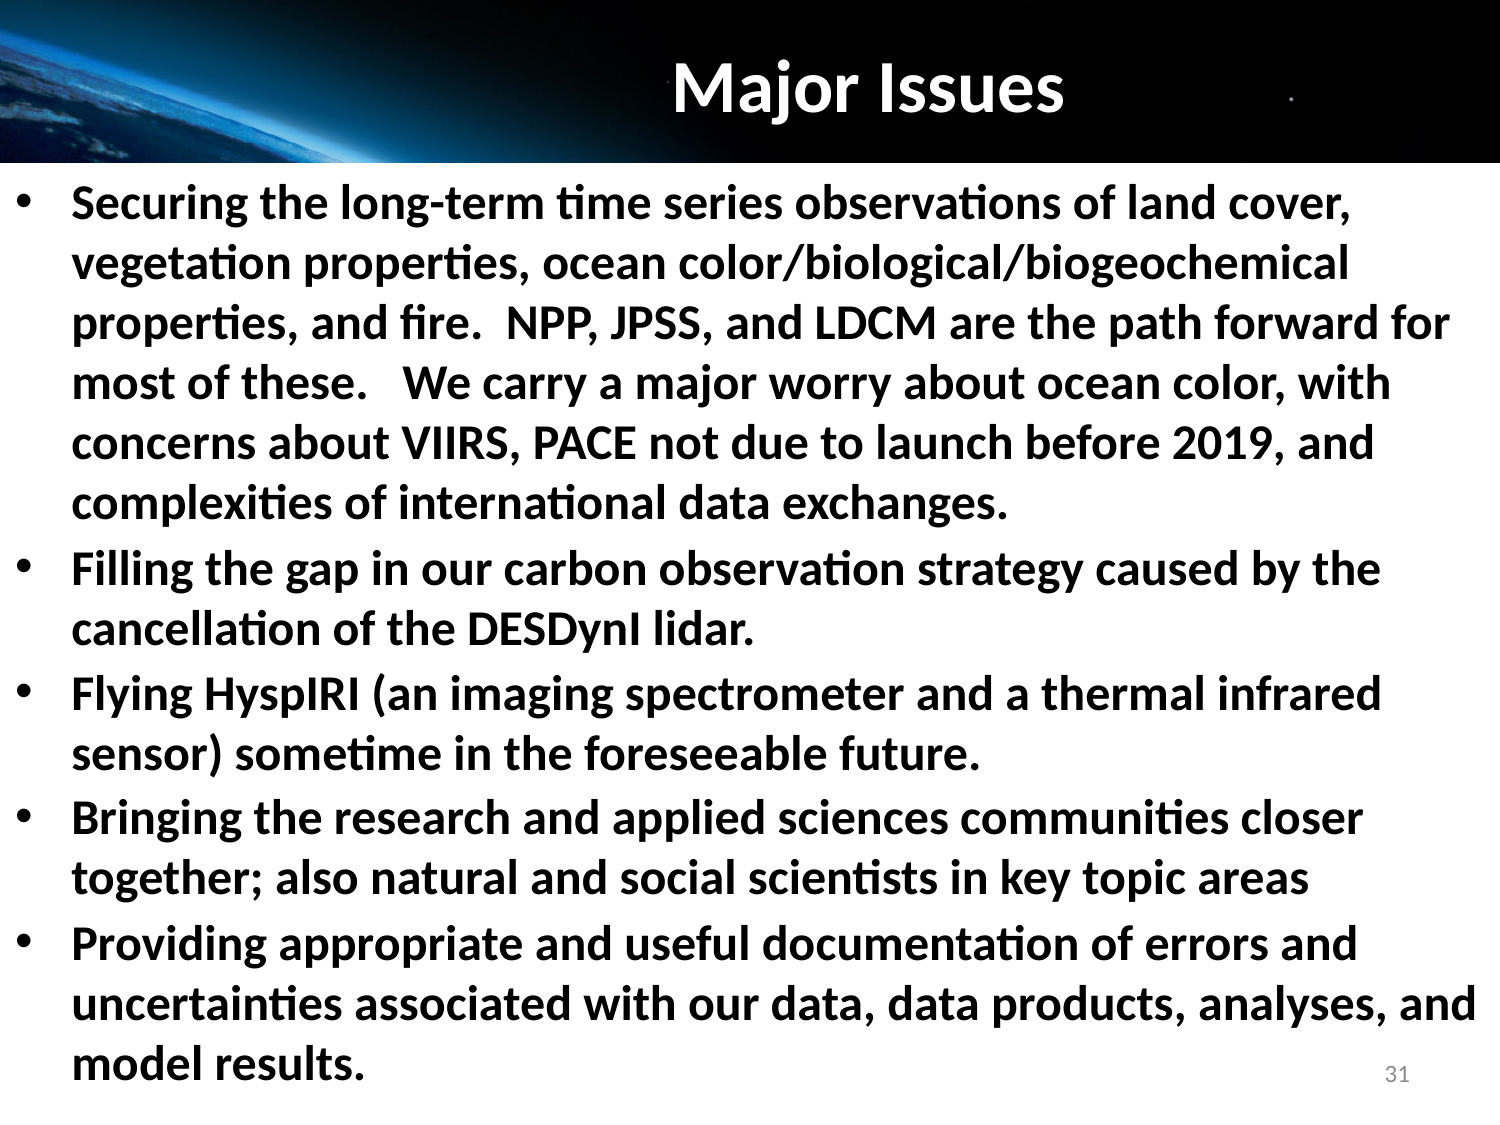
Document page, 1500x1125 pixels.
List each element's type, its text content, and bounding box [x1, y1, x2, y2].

picture [0, 0, 1500, 163]
list Securing the long-term time series observations of land cover, vegetation properties, ocean color/biological/biogeochemical properties, and fire. NPP, JPSS, and LDCM are the path forward for most of these. We carry a major worry about ocean color, with concerns about VIIRS, PACE not due to launch before 2019, and complexities of international data exchanges. Filling the gap in our carbon observation strategy caused by the cancellation of the DESDynI lidar. Flying HyspIRI (an imaging spectrometer and a thermal infrared sensor) sometime in the foreseeable future. Bringing the research and applied sciences communities closer together; also natural and social scientists in key topic areas Providing appropriate and useful documentation of errors and uncertainties associated with our data, data products, analyses, and model results. [0, 170, 1500, 1107]
